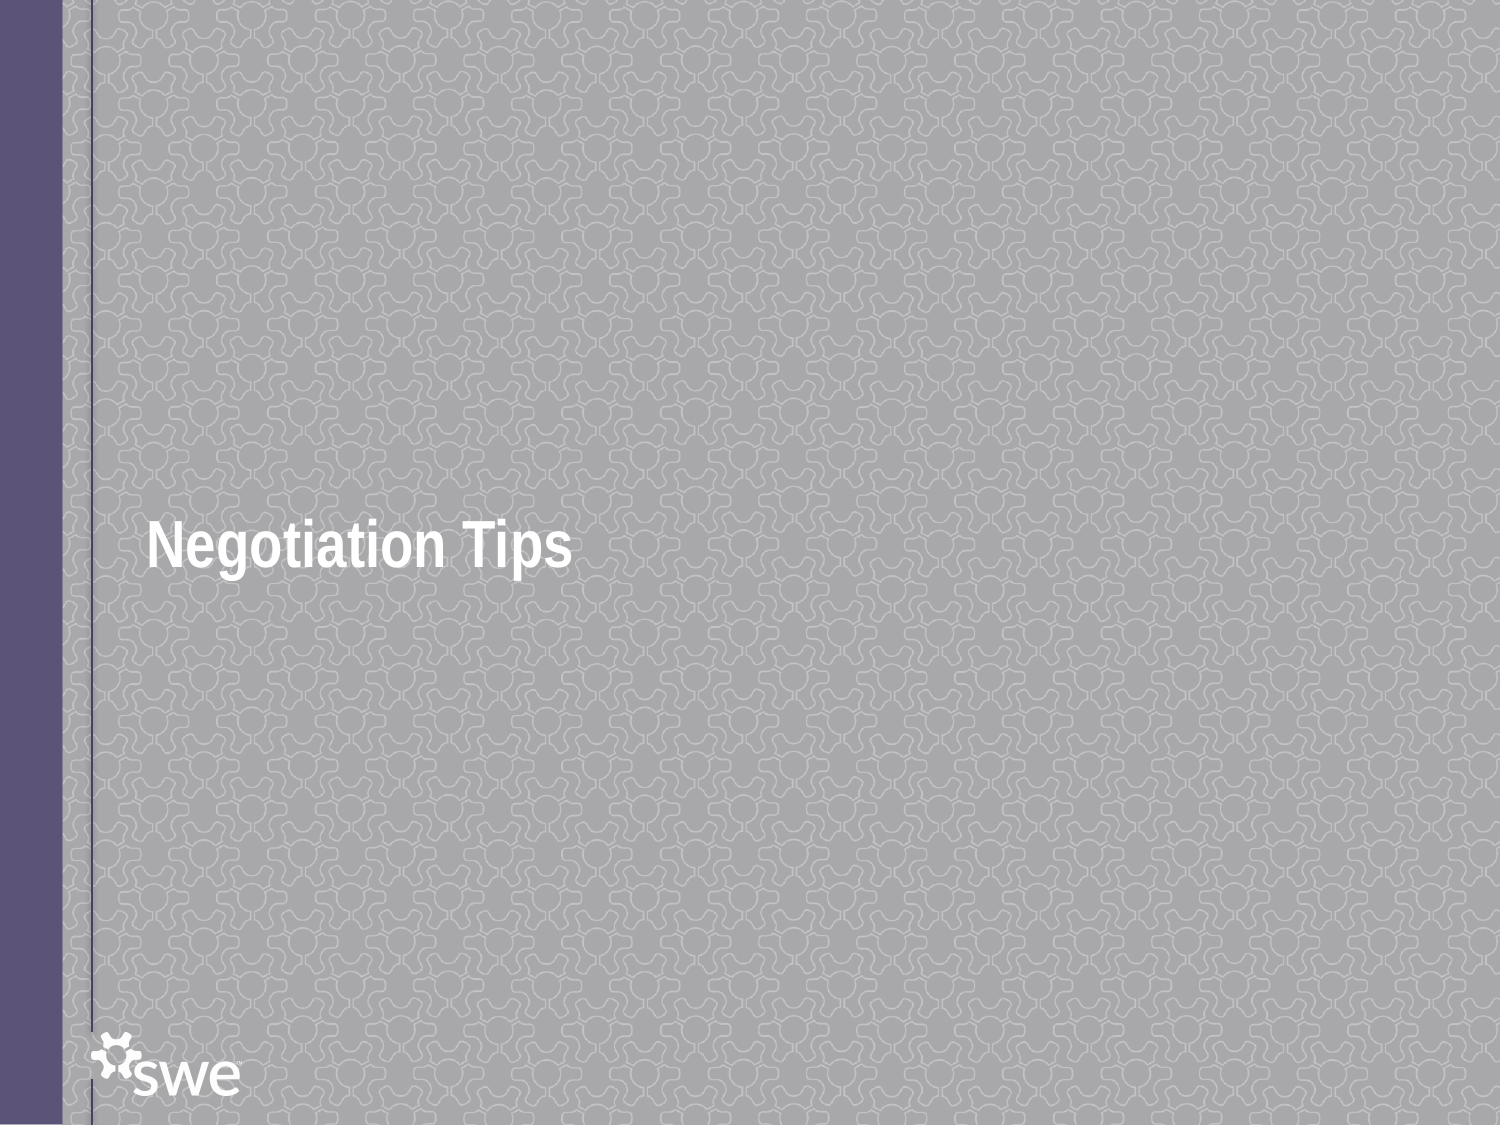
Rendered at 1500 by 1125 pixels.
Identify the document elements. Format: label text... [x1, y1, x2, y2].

picture [0, 0, 1500, 1125]
title Negotiation Tips [131, 356, 1440, 725]
